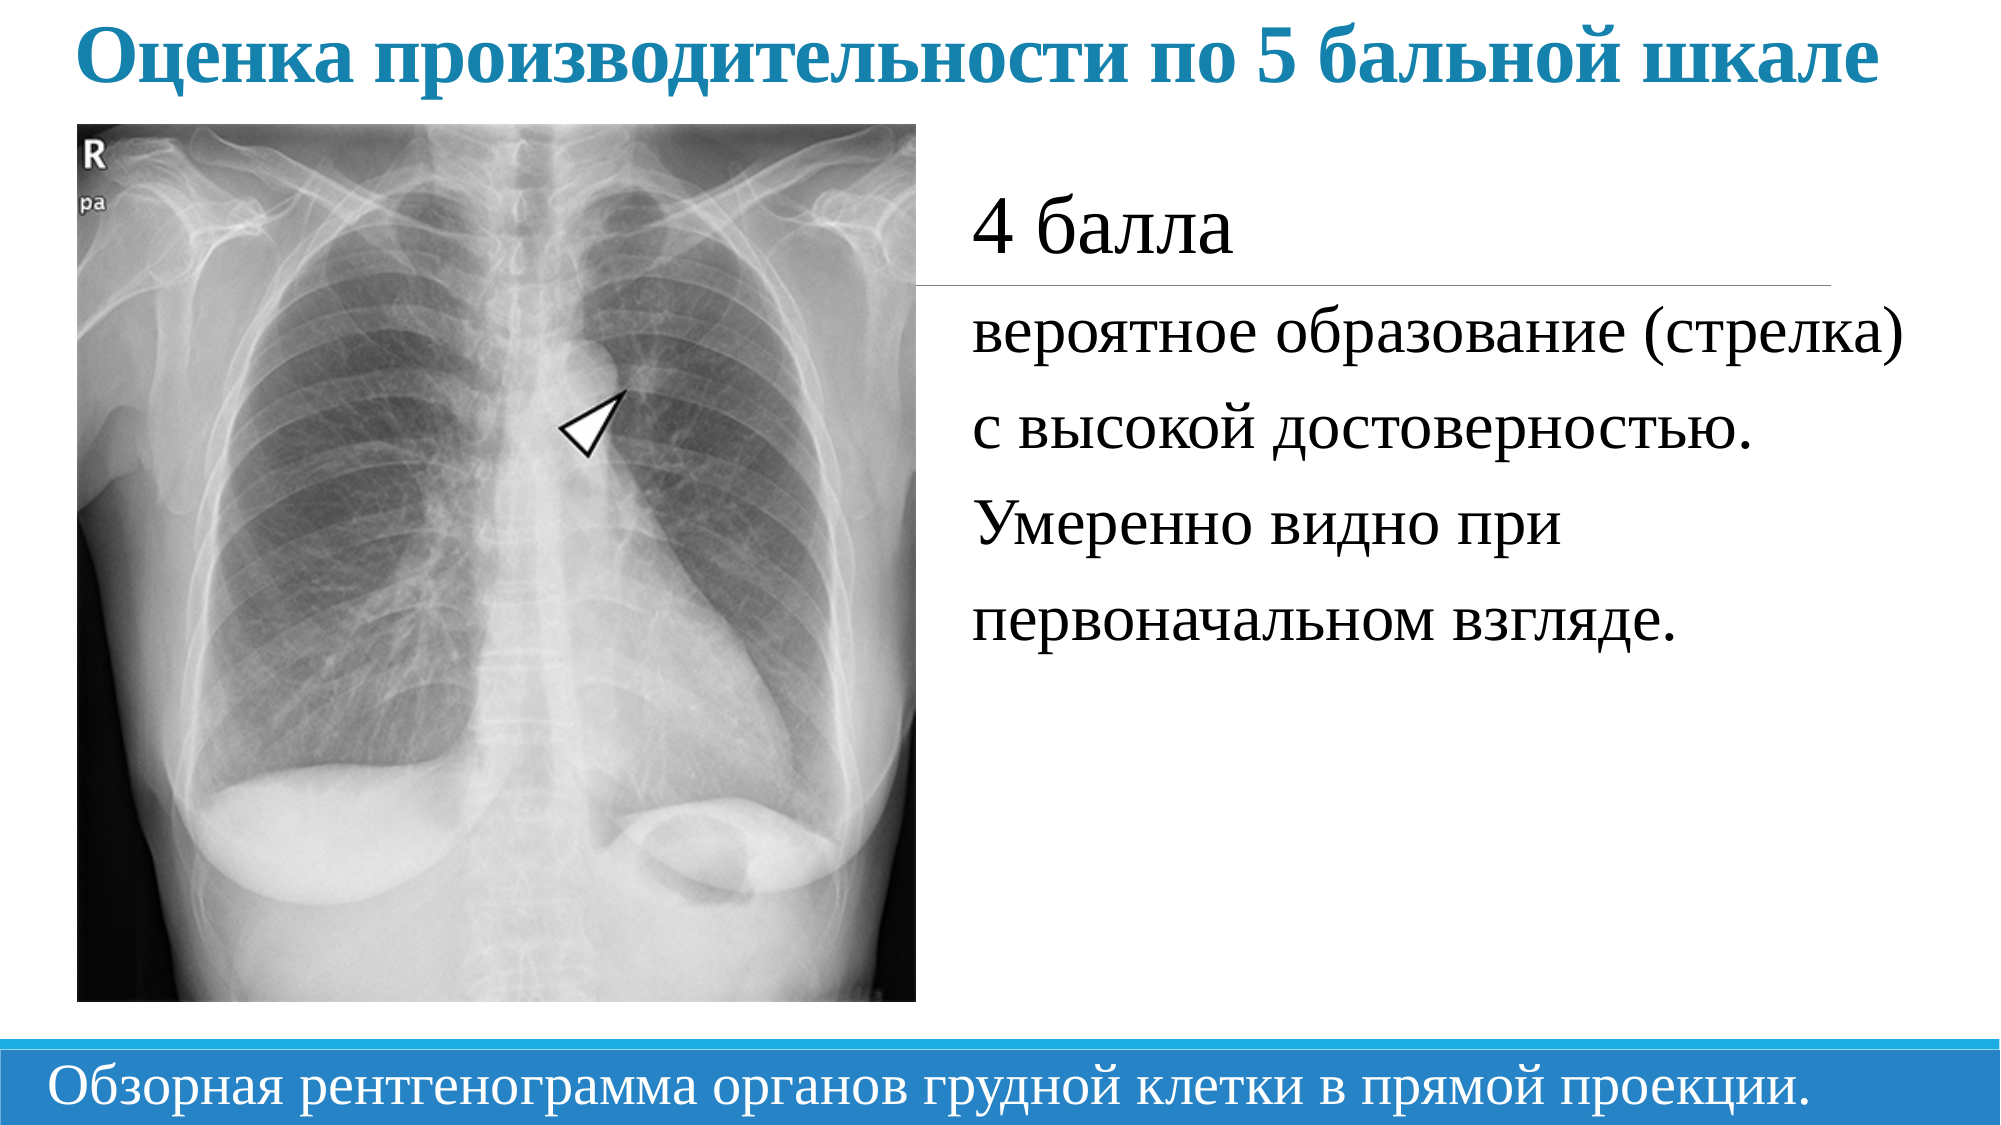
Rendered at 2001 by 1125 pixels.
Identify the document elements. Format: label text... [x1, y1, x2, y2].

title Оценка производительности по 5 бальной шкале [23, 37, 1933, 108]
picture [76, 124, 917, 1003]
text_box Обзорная рентгенограмма органов грудной клетки в прямой проекции. [33, 1039, 1829, 1124]
list 4 балла вероятное образование (стрелка) с высокой достоверностью. Умеренно видно при первоначальном взгляде. [972, 142, 1933, 1028]
